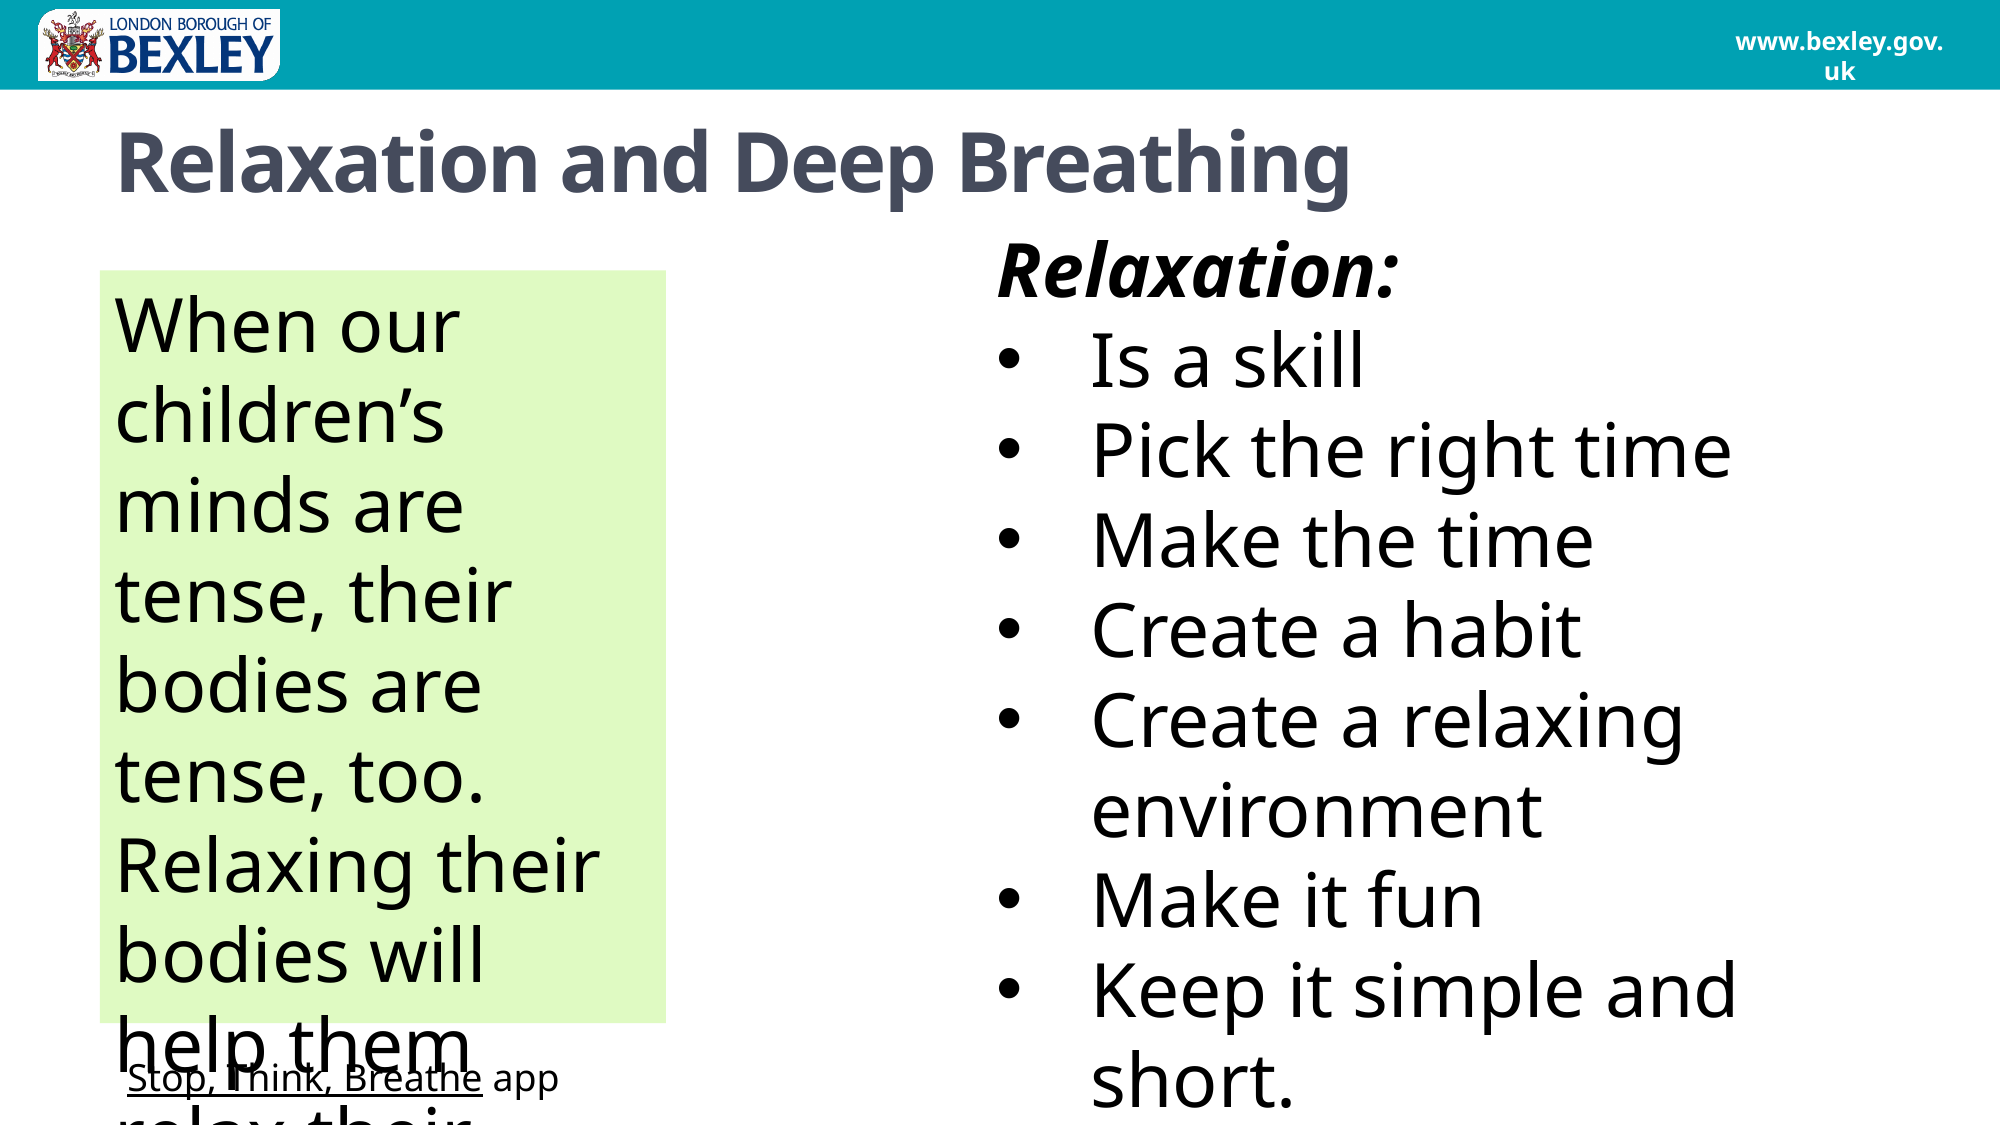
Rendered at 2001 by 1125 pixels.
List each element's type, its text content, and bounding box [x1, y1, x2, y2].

list When our children’s minds are tense, their bodies are tense, too. Relaxing their bodies will help them relax their mind. [99, 270, 666, 1024]
picture [38, 9, 280, 81]
title Relaxation and Deep Breathing [99, 101, 1900, 232]
text_box Stop, Think, Breathe app [112, 1046, 815, 1113]
text_box Relaxation: Is a skill Pick the right time Make the time Create a habit Create a relaxing environment Make it fun Keep it simple and short. [982, 214, 1900, 1125]
